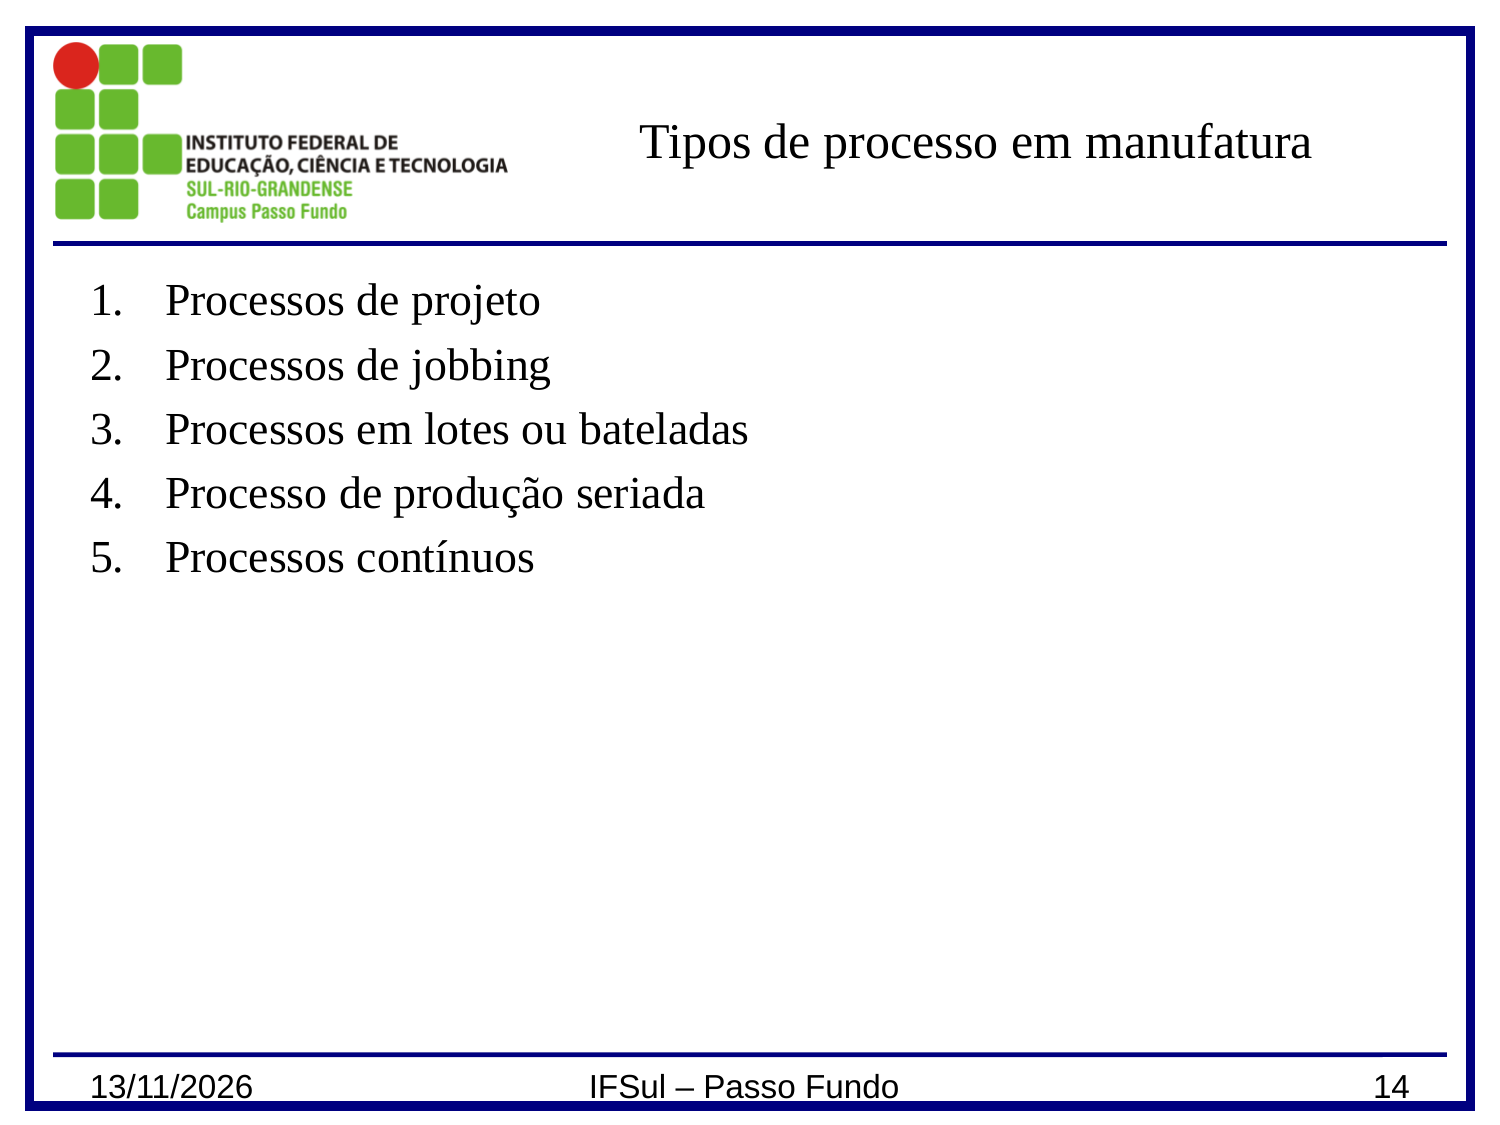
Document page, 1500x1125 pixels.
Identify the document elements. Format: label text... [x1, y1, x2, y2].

title Tipos de processo em manufatura [515, 44, 1426, 233]
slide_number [75, 1057, 316, 1102]
footer IFSul – Passo Fundo [316, 1057, 1172, 1125]
picture [53, 42, 508, 223]
list Processos de projeto Processos de jobbing Processos em lotes ou bateladas Processo de produção seriada Processos contínuos [74, 262, 1426, 1006]
slide_number 14 [1300, 1057, 1425, 1125]
